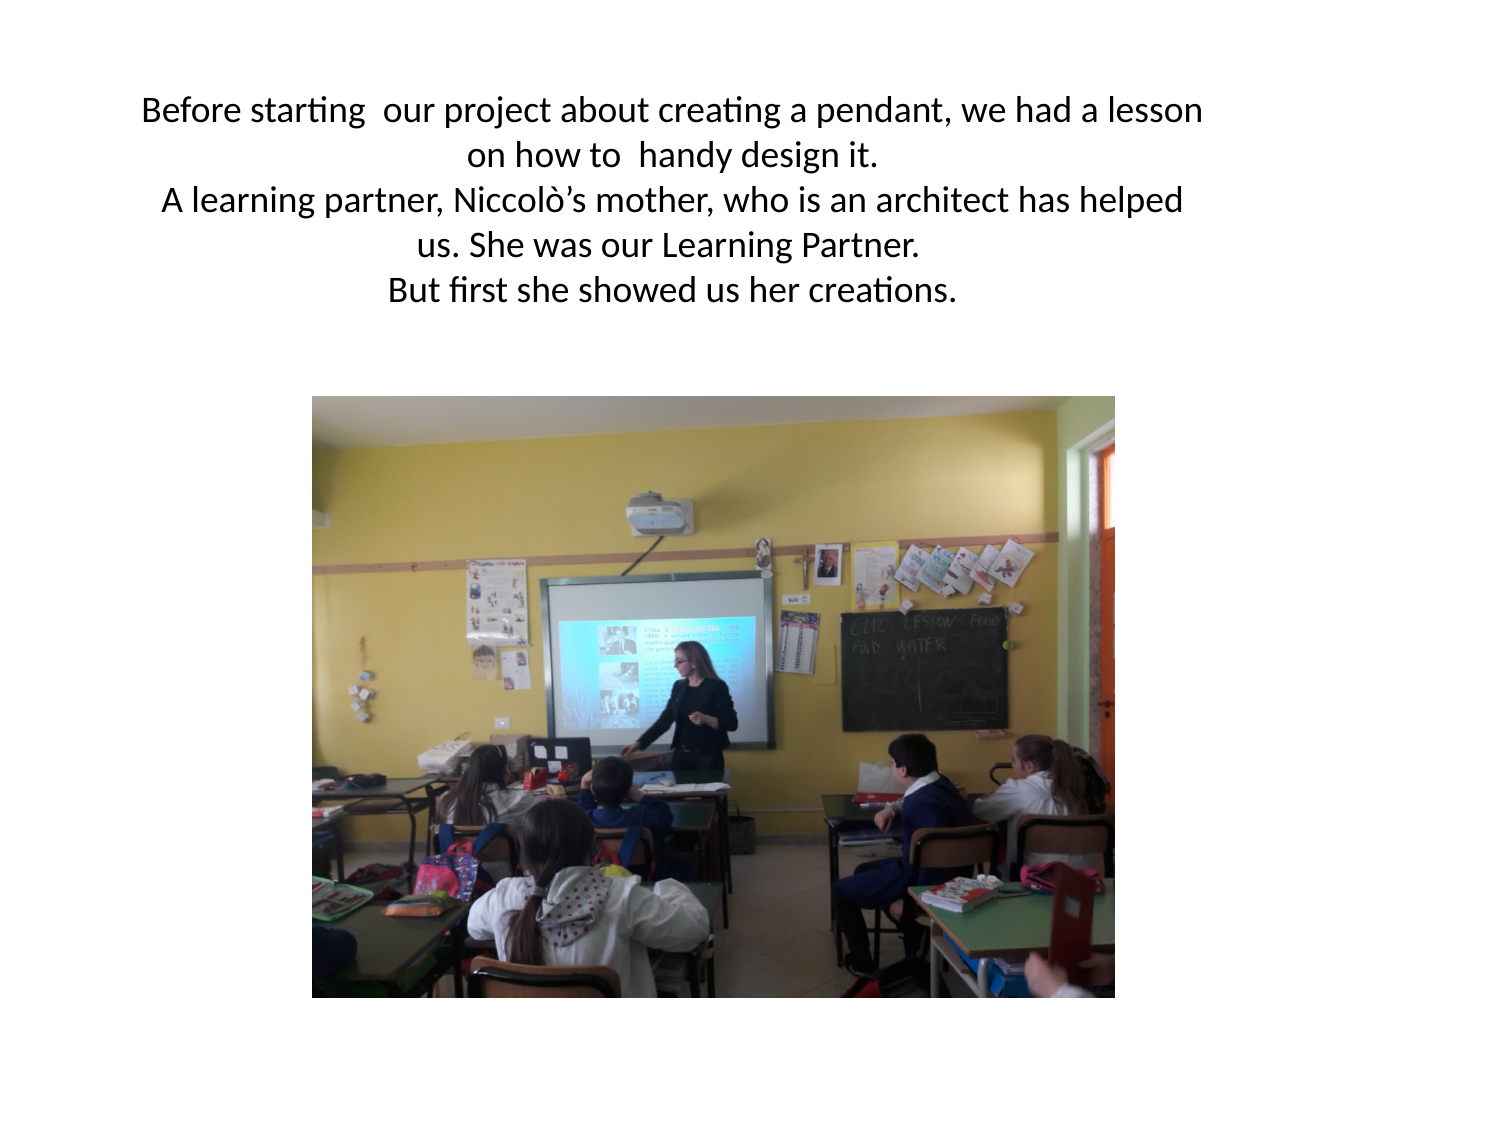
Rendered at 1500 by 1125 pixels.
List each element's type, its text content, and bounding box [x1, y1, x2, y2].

picture [312, 396, 1115, 999]
text_box Before starting our project about creating a pendant, we had a lesson on how to handy design it. A learning partner, Niccolò’s mother, who is an architect has helped us. She was our Learning Partner. But first she showed us her creations. [123, 78, 1223, 318]
